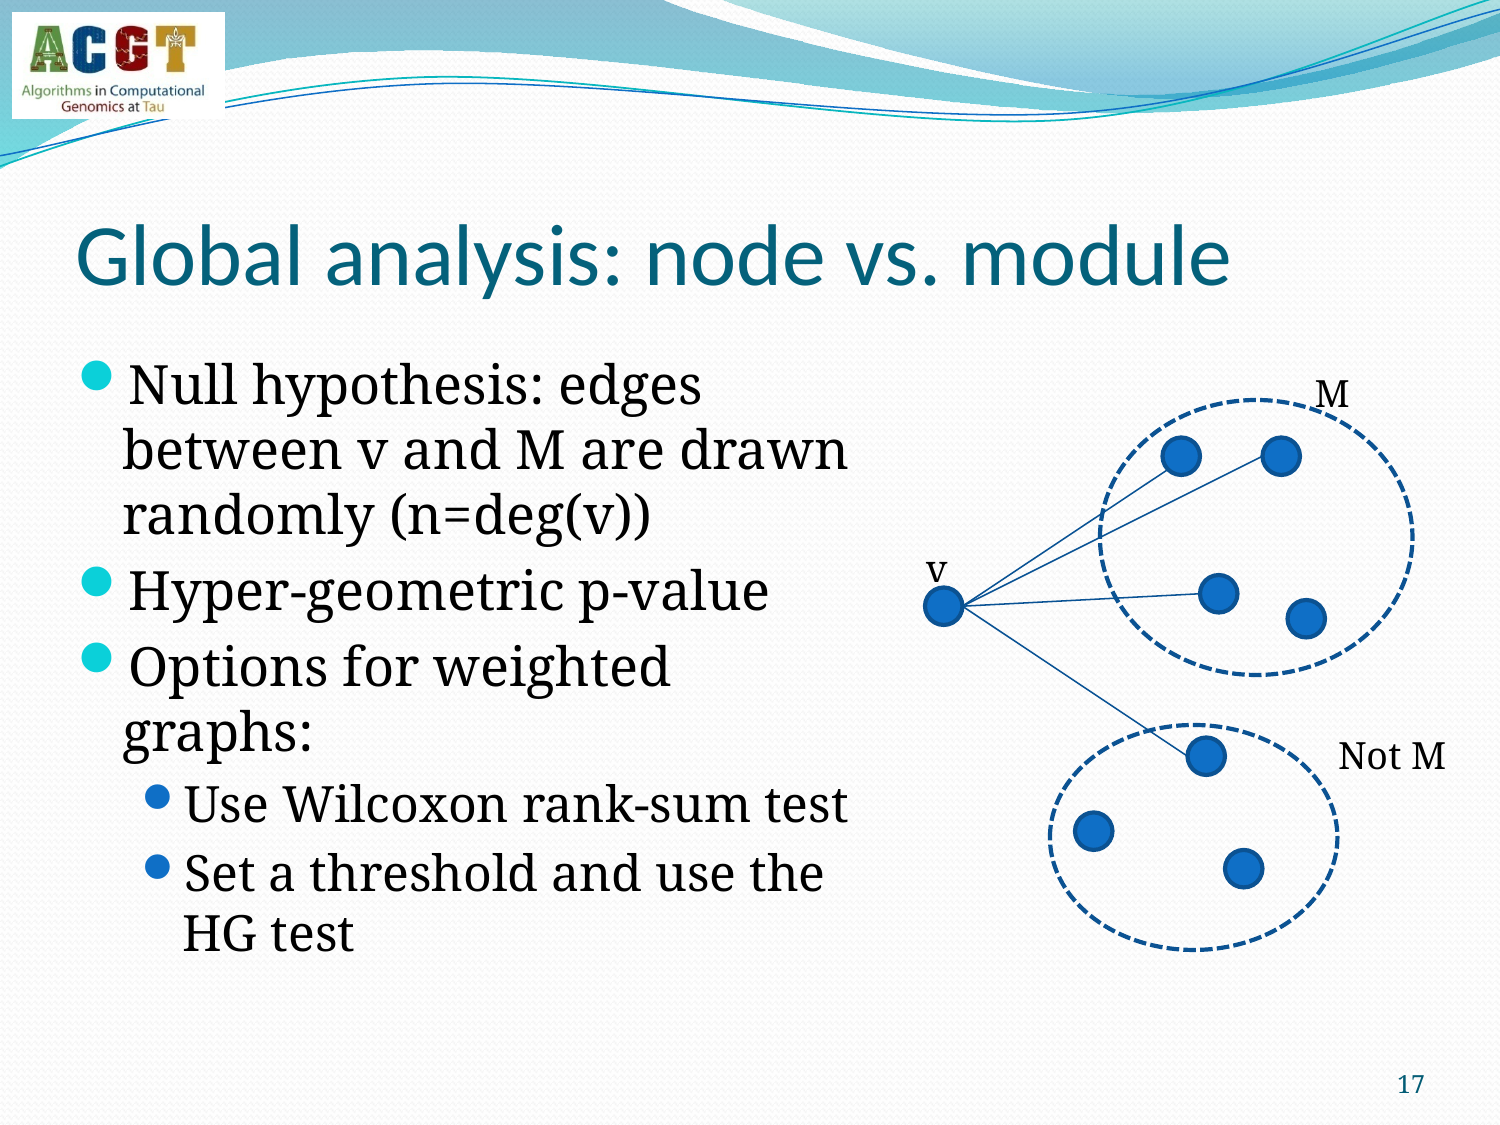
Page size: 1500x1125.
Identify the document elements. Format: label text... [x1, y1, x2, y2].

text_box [962, 593, 1201, 607]
title Global analysis: node vs. module [75, 115, 1425, 303]
slide_number 17 [1299, 1042, 1425, 1103]
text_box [962, 455, 1263, 607]
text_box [962, 605, 1188, 757]
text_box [1077, 722, 1193, 768]
text_box Not M [1323, 724, 1462, 785]
list Null hypothesis: edges between v and M are drawn randomly (n=deg(v)) Hyper-geometric p-value Options for weighted graphs: Use Wilcoxon rank-sum test Set a threshold and use the HG test [62, 342, 888, 1063]
text_box Mk [954, 598, 958, 624]
text_box [922, 598, 955, 628]
text_box [1128, 397, 1415, 678]
picture [12, 12, 225, 119]
text_box v [911, 537, 954, 598]
text_box M7 [1191, 458, 1268, 666]
text_box [1047, 722, 1340, 953]
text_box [1201, 595, 1206, 607]
text_box M [1299, 362, 1500, 423]
